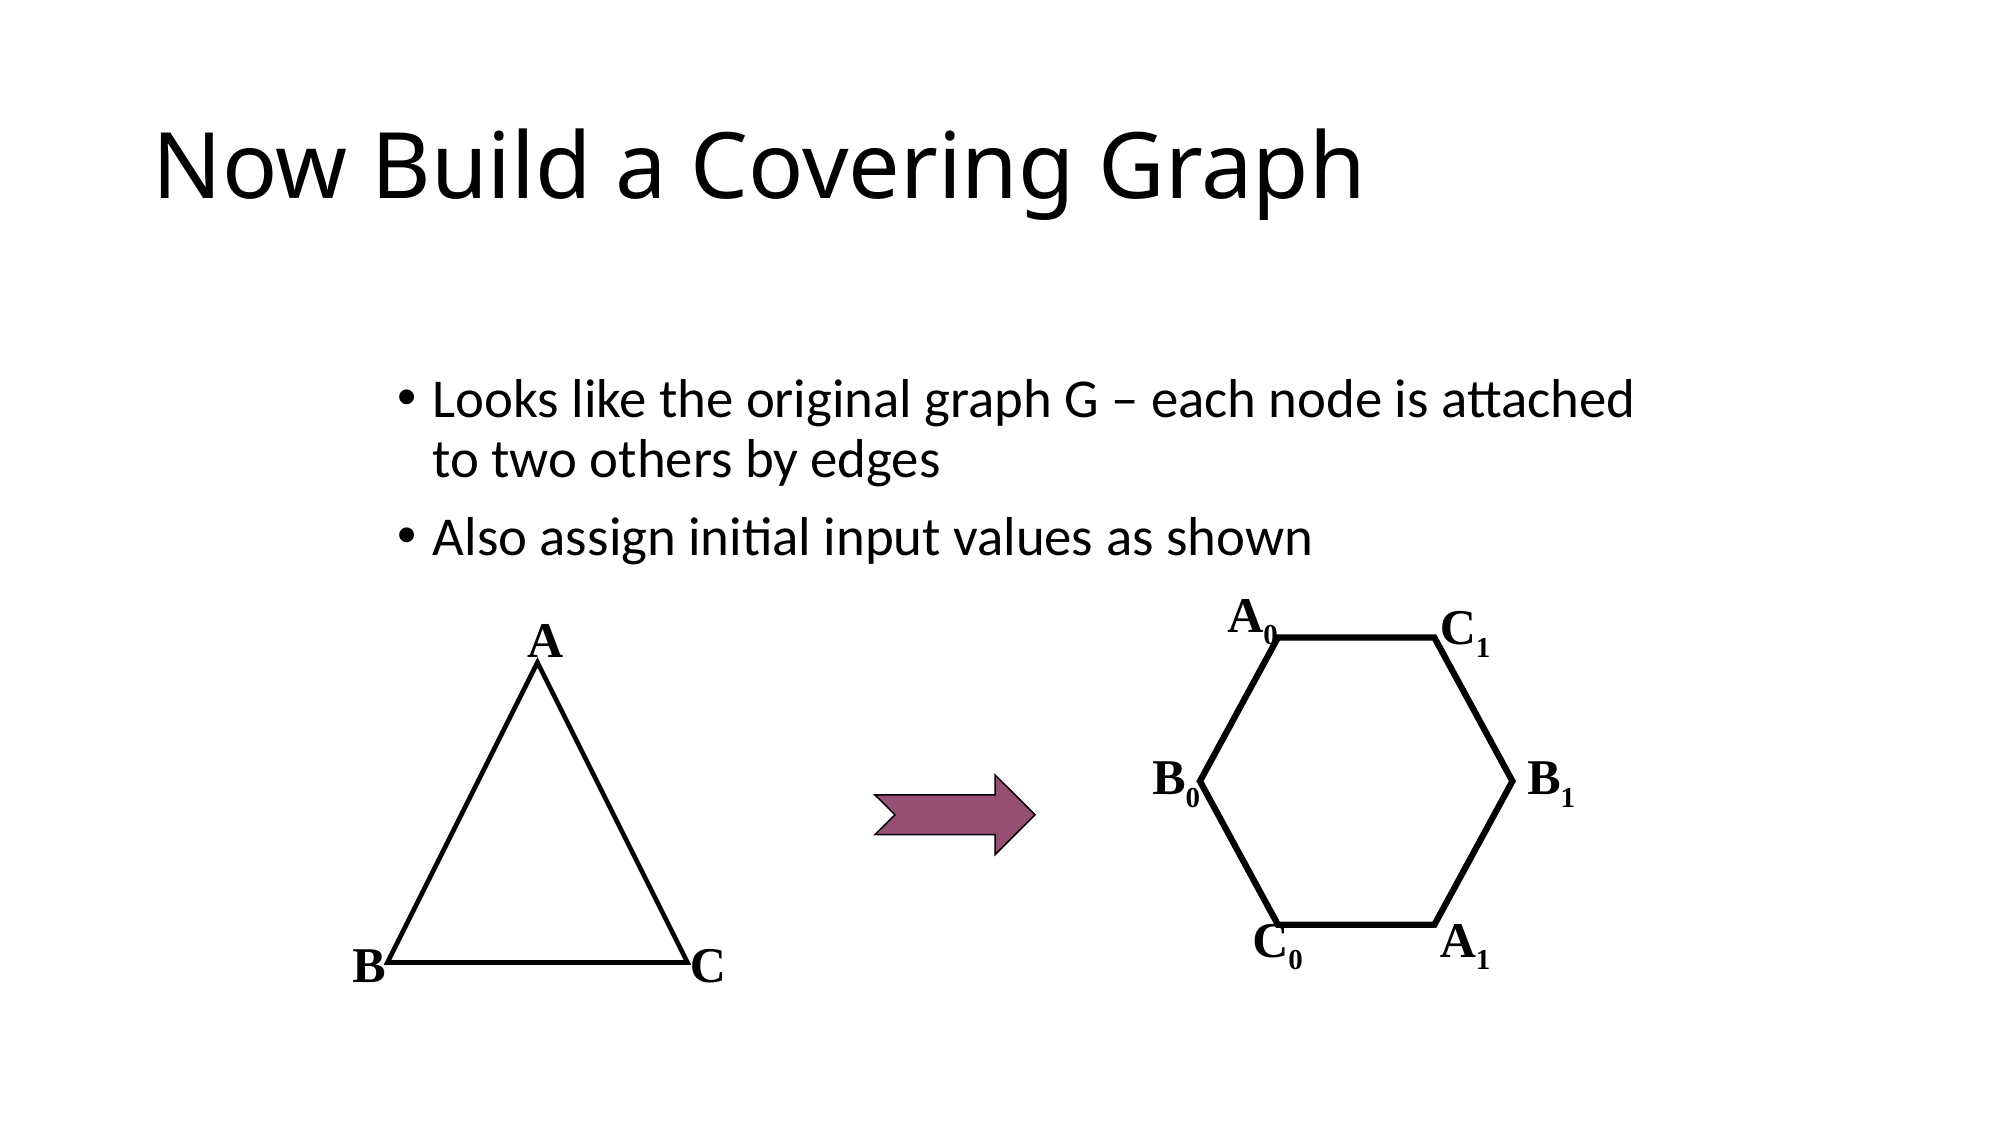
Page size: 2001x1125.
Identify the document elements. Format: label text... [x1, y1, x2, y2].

text_box A0 [1212, 574, 1313, 658]
text_box [406, 675, 674, 963]
title Now Build a Covering Graph [137, 59, 1863, 278]
text_box C [674, 924, 750, 1000]
text_box C1 [1425, 587, 1525, 671]
text_box [874, 774, 1036, 855]
list Looks like the original graph G – each node is attached to two others by edges Also assign initial input values as shown [382, 363, 1689, 575]
text_box A1 [1425, 899, 1525, 983]
text_box C0 [1237, 899, 1338, 983]
text_box B [337, 924, 413, 1000]
text_box B0 [1137, 737, 1238, 821]
text_box A [512, 599, 588, 675]
text_box B1 [1512, 737, 1613, 821]
text_box [1221, 637, 1512, 925]
